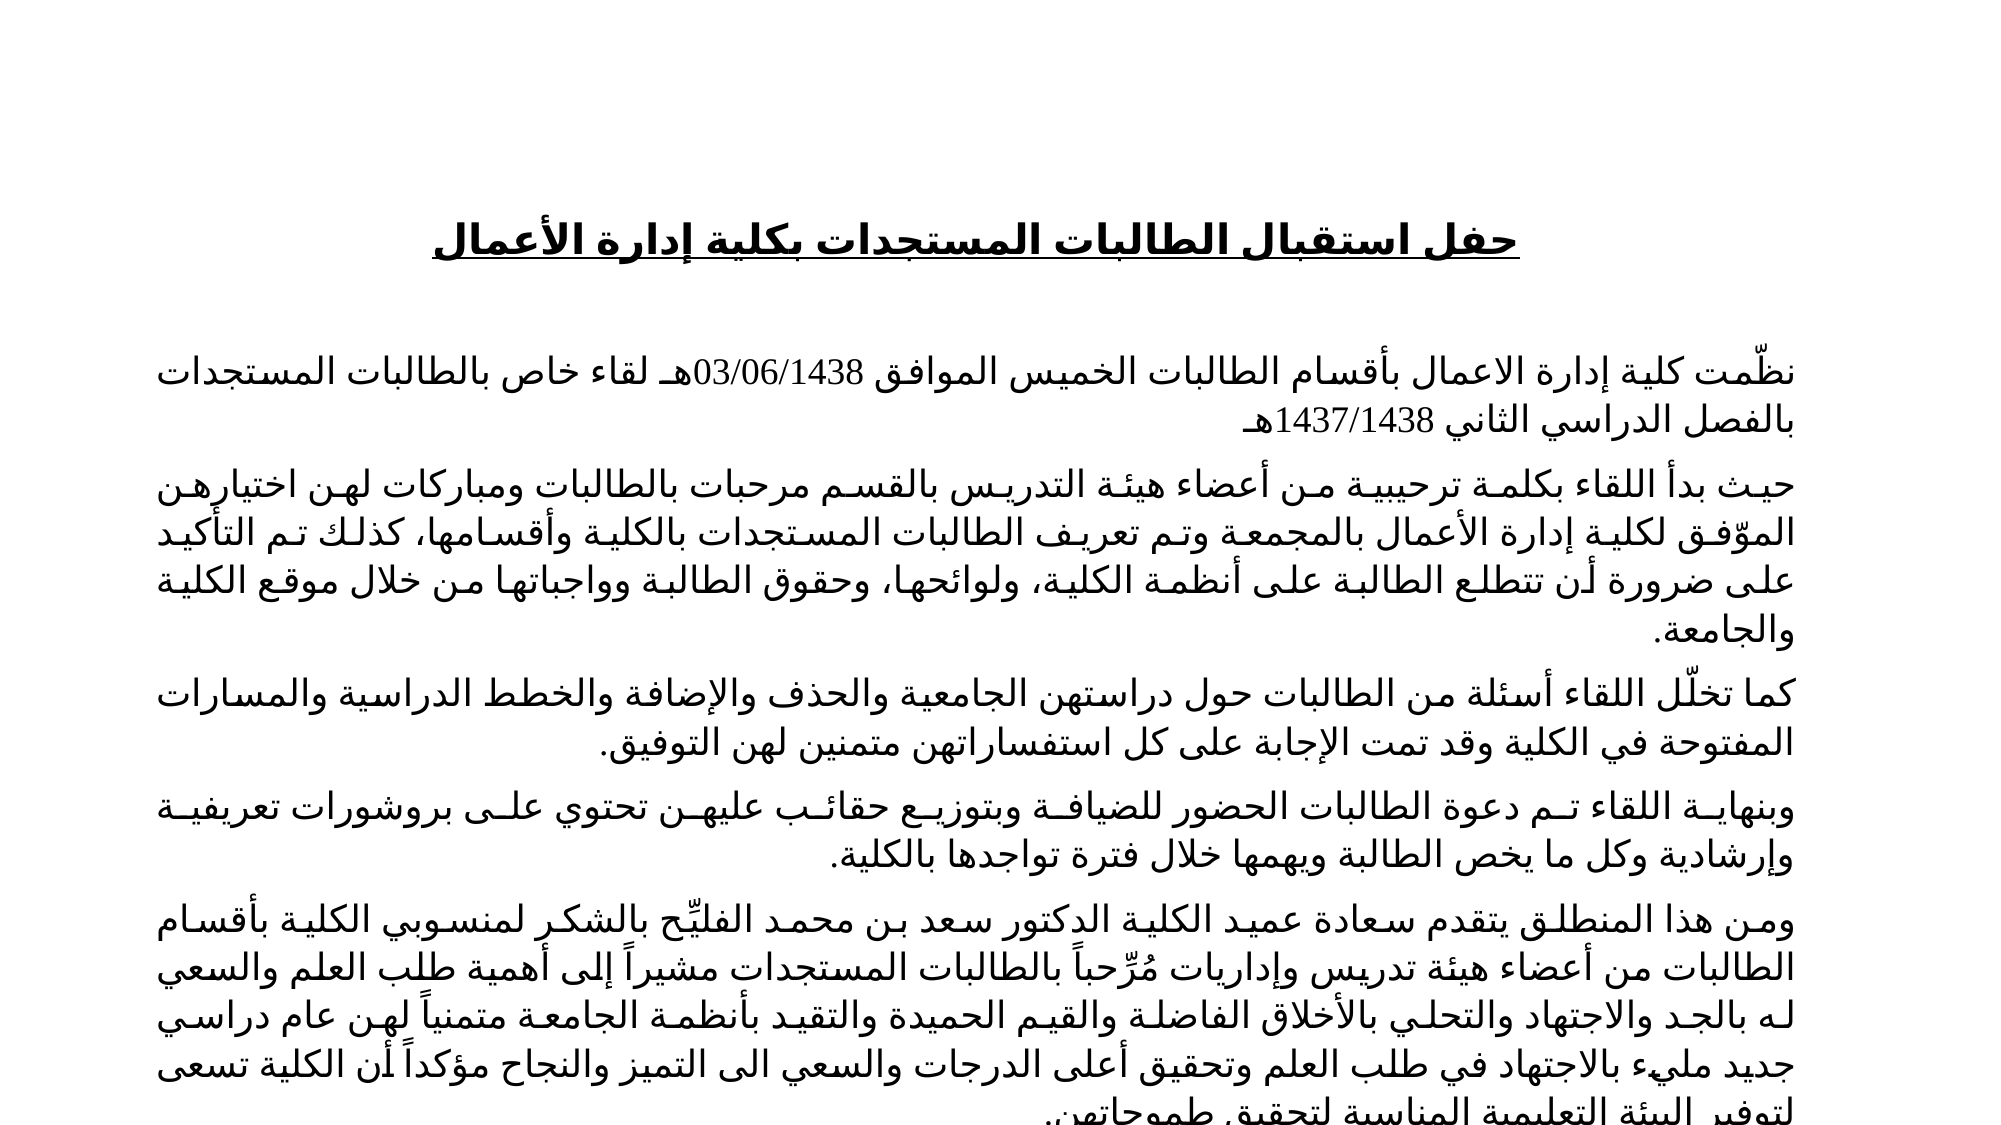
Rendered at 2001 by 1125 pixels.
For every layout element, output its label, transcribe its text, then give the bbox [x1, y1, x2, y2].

text_box حفل استقبال الطالبات المستجدات بكلية إدارة الأعمال نظّمت كلية إدارة الاعمال بأقسام الطالبات الخميس الموافق 03/06/1438هـ لقاء خاص بالطالبات المستجدات بالفصل الدراسي الثاني 1437/1438هـ حيث بدأ اللقاء بكلمة ترحيبية من أعضاء هيئة التدريس بالقسم مرحبات بالطالبات ومباركات لهن اختيارهن الموّفق لكلية إدارة الأعمال بالمجمعة وتم تعريف الطالبات المستجدات بالكلية وأقسامها، كذلك تم التأكيد على ضرورة أن تتطلع الطالبة على أنظمة الكلية، ولوائحها، وحقوق الطالبة وواجباتها من خلال موقع الكلية والجامعة. كما تخلّل اللقاء أسئلة من الطالبات حول دراستهن الجامعية والحذف والإضافة والخطط الدراسية والمسارات المفتوحة في الكلية وقد تمت الإجابة على كل استفساراتهن متمنين لهن التوفيق. وبنهاية اللقاء تم دعوة الطالبات الحضور للضيافة وبتوزيع حقائب عليهن تحتوي على بروشورات تعريفية وإرشادية وكل ما يخص الطالبة ويهمها خلال فترة تواجدها بالكلية. ومن هذا المنطلق يتقدم سعادة عميد الكلية الدكتور سعد بن محمد الفليِّح بالشكر لمنسوبي الكلية بأقسام الطالبات من أعضاء هيئة تدريس وإداريات مُرِّحباً بالطالبات المستجدات مشيراً إلى أهمية طلب العلم والسعي له بالجد والاجتهاد والتحلي بالأخلاق الفاضلة والقيم الحميدة والتقيد بأنظمة الجامعة متمنياً لهن عام دراسي جديد مليء بالاجتهاد في طلب العلم وتحقيق أعلى الدرجات والسعي الى التميز والنجاح مؤكداً أن الكلية تسعى لتوفير البيئة التعليمية المناسبة لتحقيق طموحاتهن. [141, 88, 1811, 1125]
